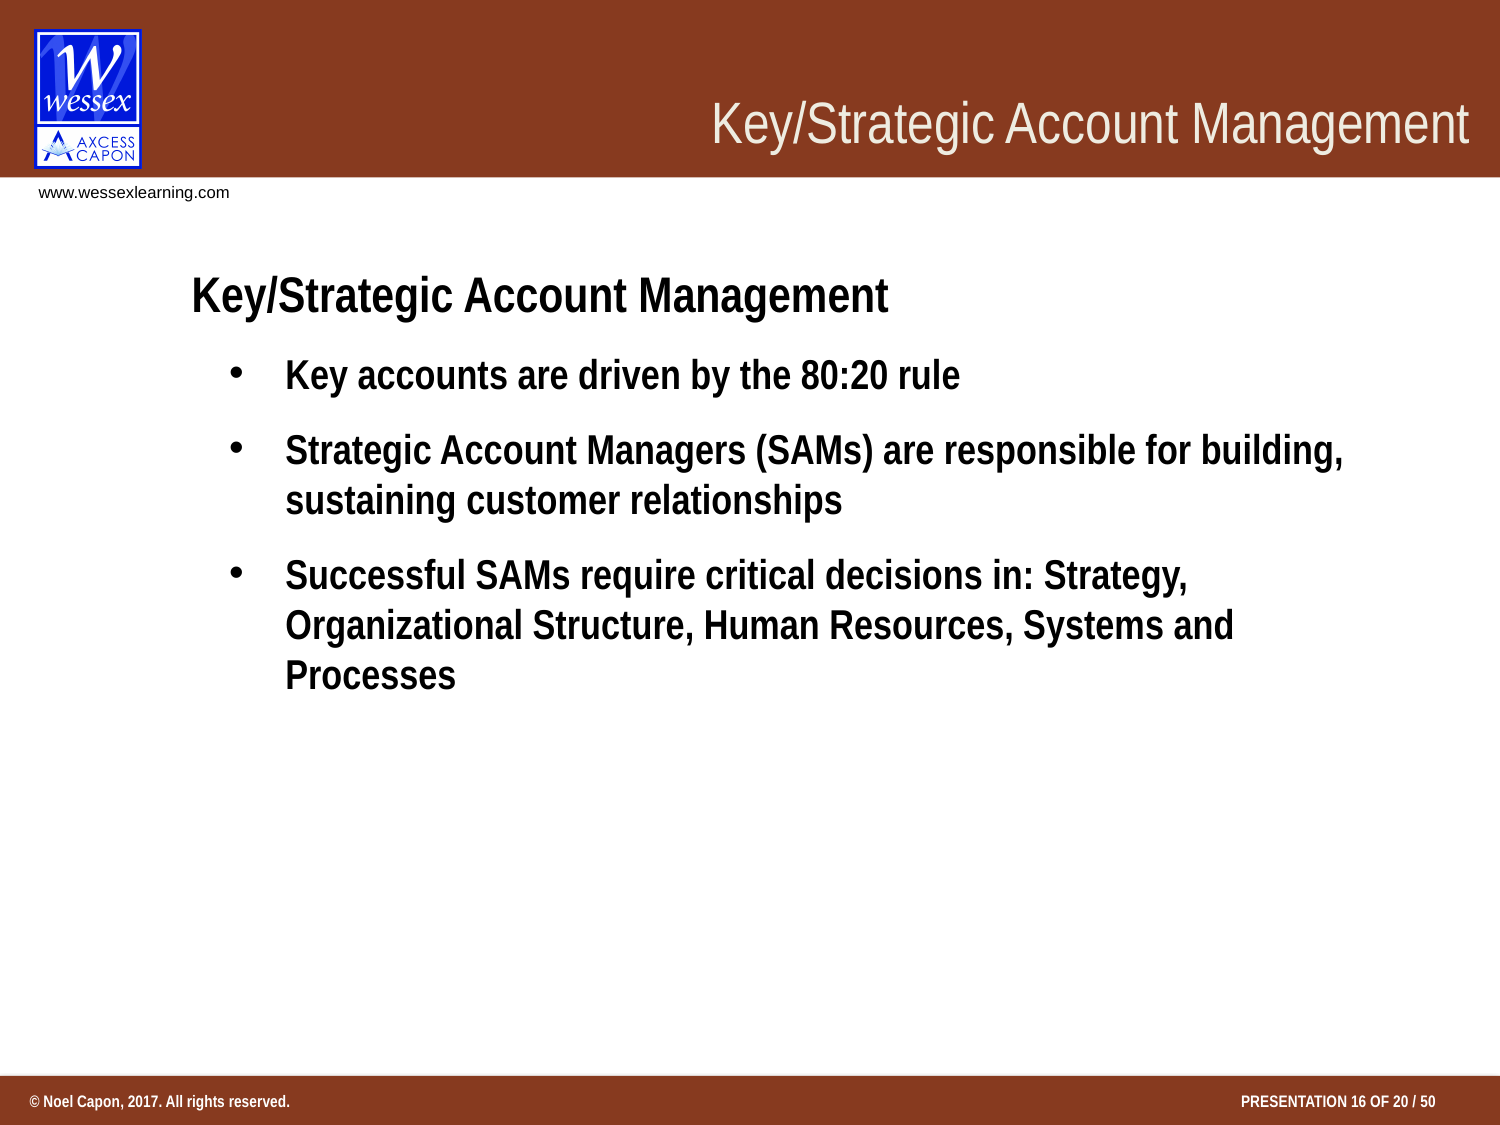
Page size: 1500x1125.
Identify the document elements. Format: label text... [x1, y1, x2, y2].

text_box Key/Strategic Account Management [0, 0, 1500, 178]
text_box Key/Strategic Account Management Key accounts are driven by the 80:20 rule Strategic Account Managers (SAMs) are responsible for building, sustaining customer relationships Successful SAMs require critical decisions in: Strategy, Organizational Structure, Human Resources, Systems and Processes [153, 262, 1351, 773]
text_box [34, 28, 232, 203]
